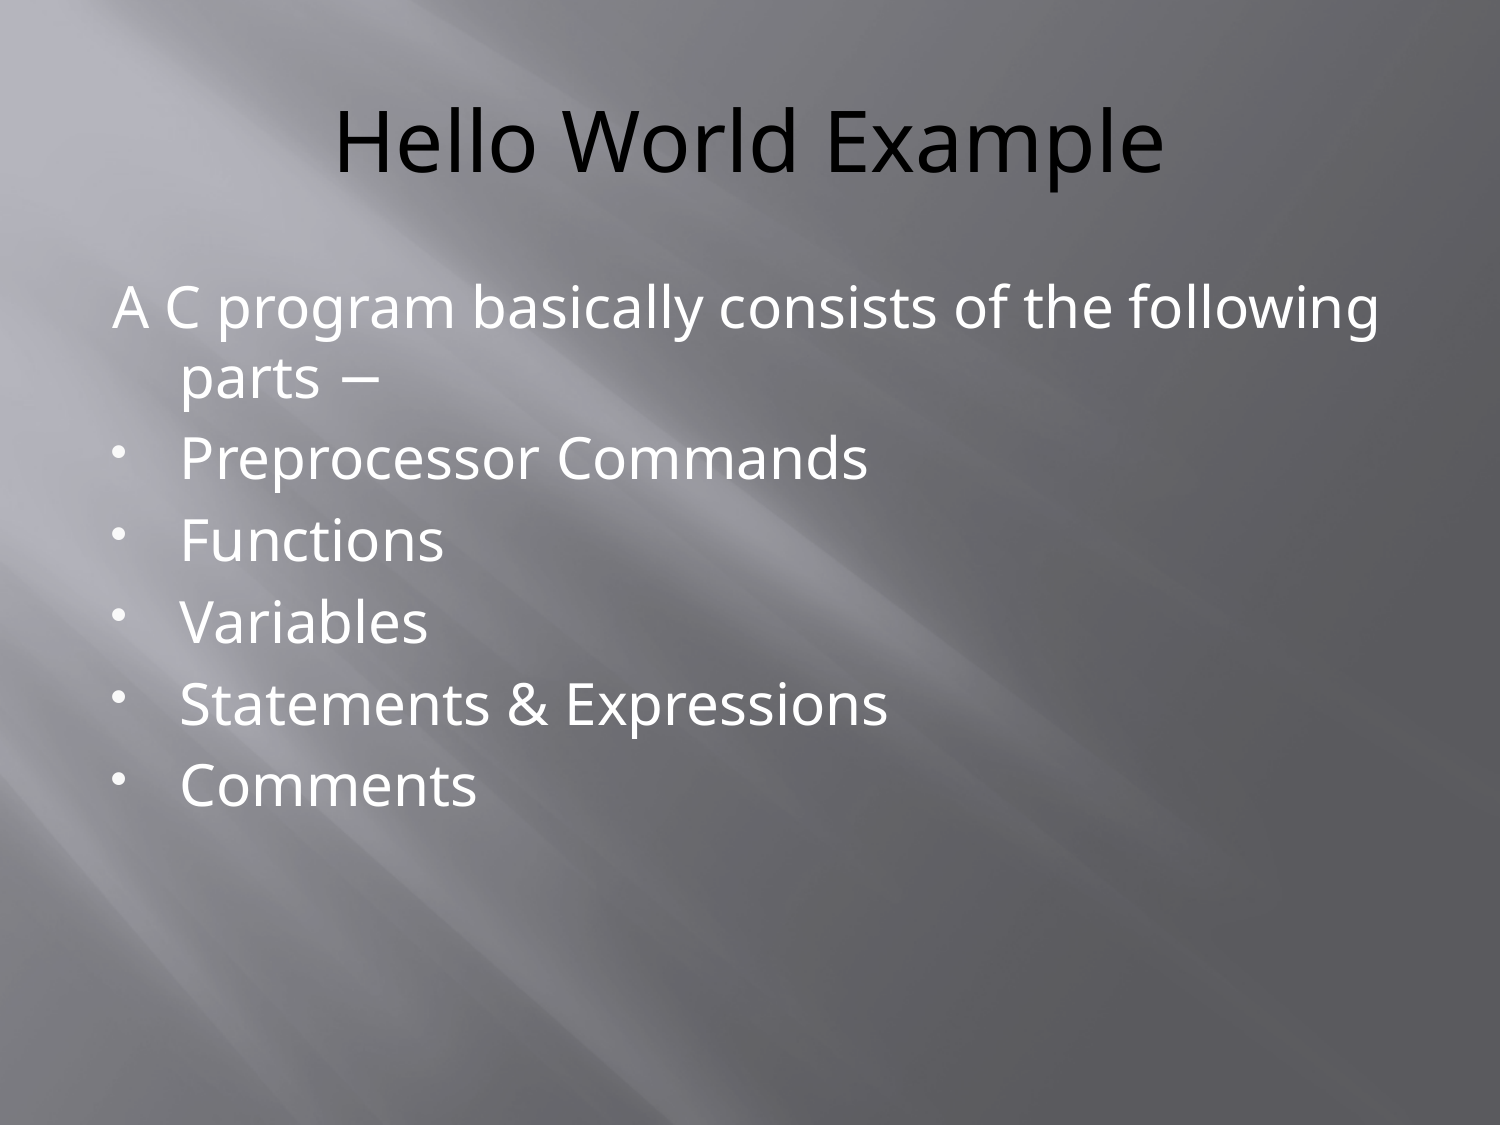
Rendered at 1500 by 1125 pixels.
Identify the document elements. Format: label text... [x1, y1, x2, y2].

title Hello World Example [75, 45, 1425, 233]
list A C program basically consists of the following parts − Preprocessor Commands Functions Variables Statements & Expressions Comments [75, 262, 1425, 1035]
